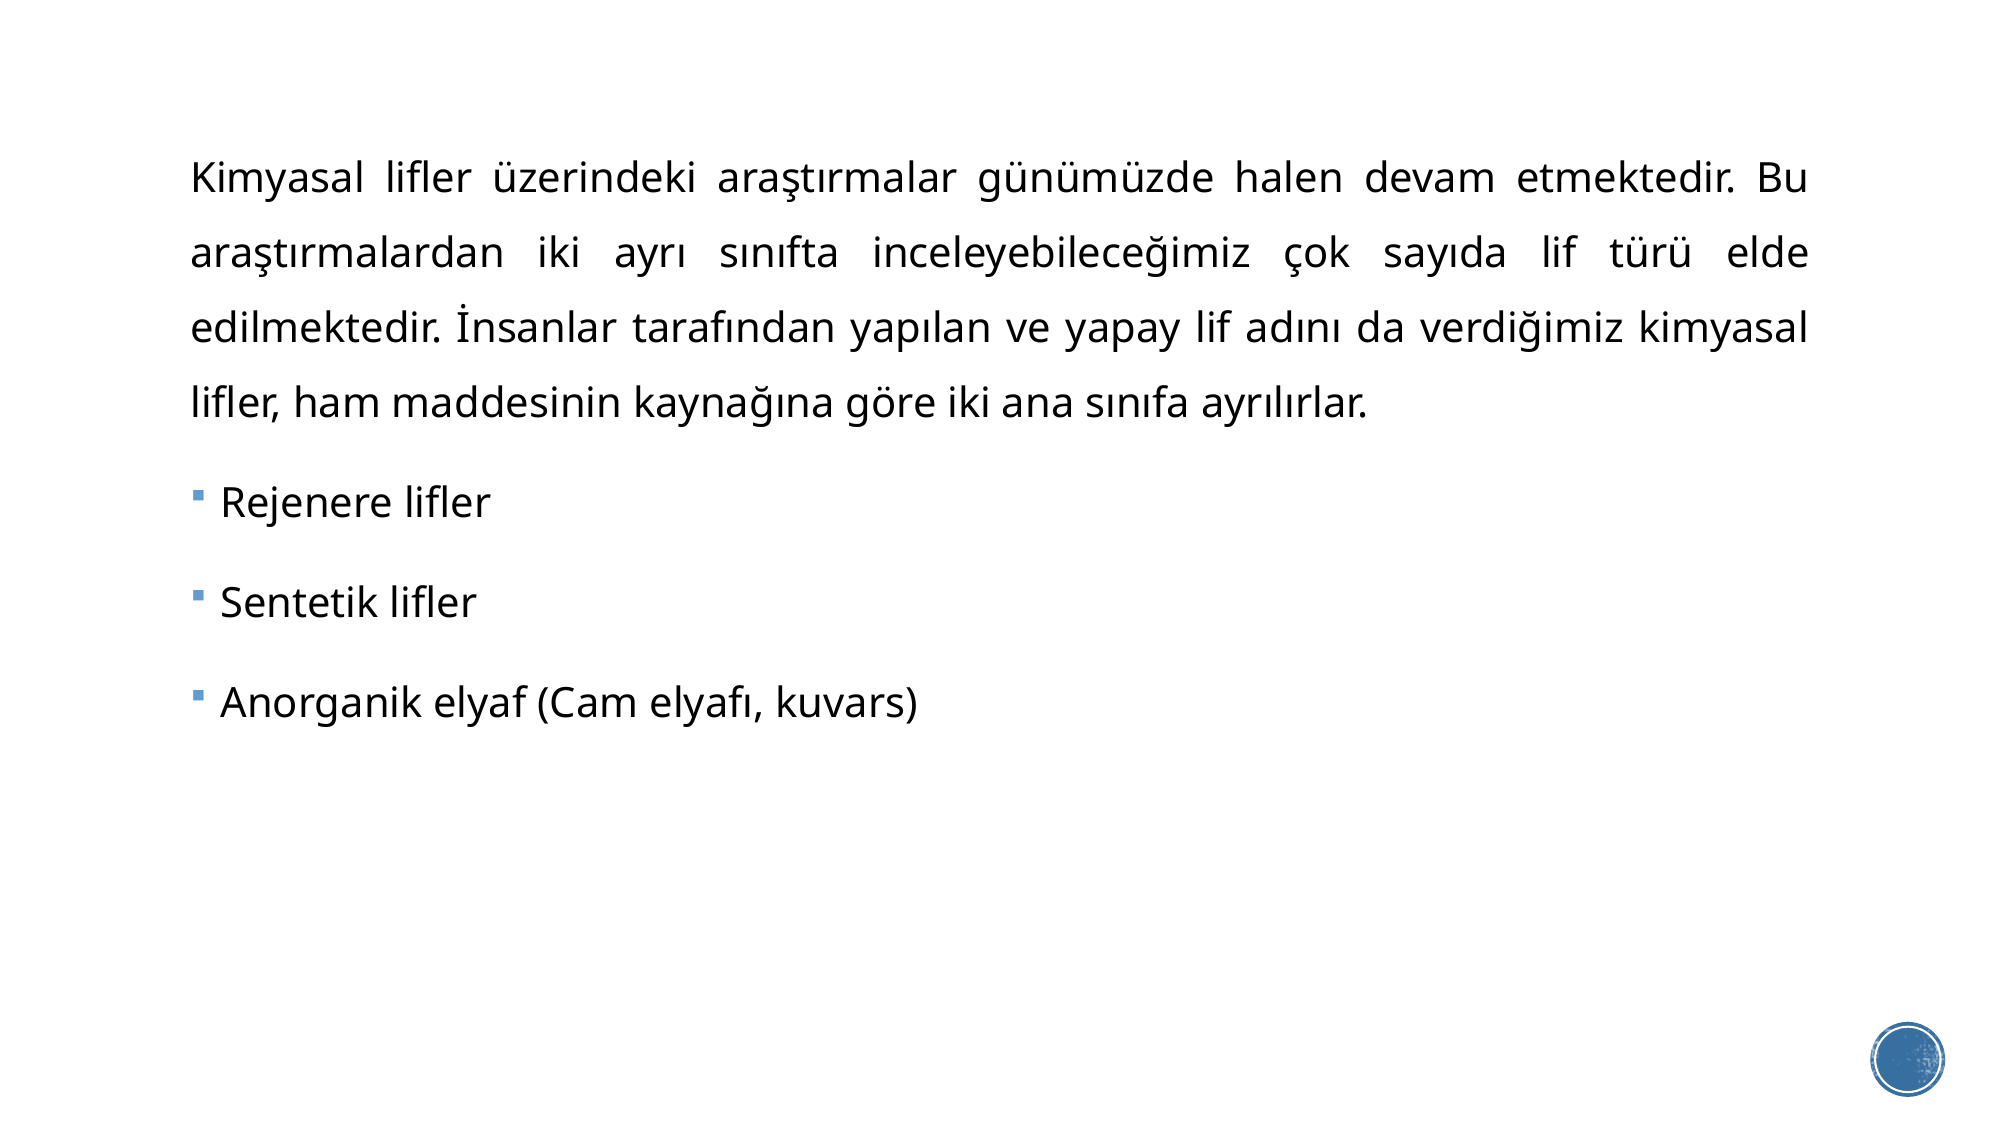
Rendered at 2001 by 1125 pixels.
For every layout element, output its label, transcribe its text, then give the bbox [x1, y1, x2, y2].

list Kimyasal lifler üzerindeki araştırmalar günümüzde halen devam etmektedir. Bu araştırmalardan iki ayrı sınıfta inceleyebileceğimiz çok sayıda lif türü elde edilmektedir. İnsanlar tarafından yapılan ve yapay lif adını da verdiğimiz kimyasal lifler, ham maddesinin kaynağına göre iki ana sınıfa ayrılırlar. Rejenere lifler Sentetik lifler Anorganik elyaf (Cam elyafı, kuvars) [175, 117, 1826, 1013]
